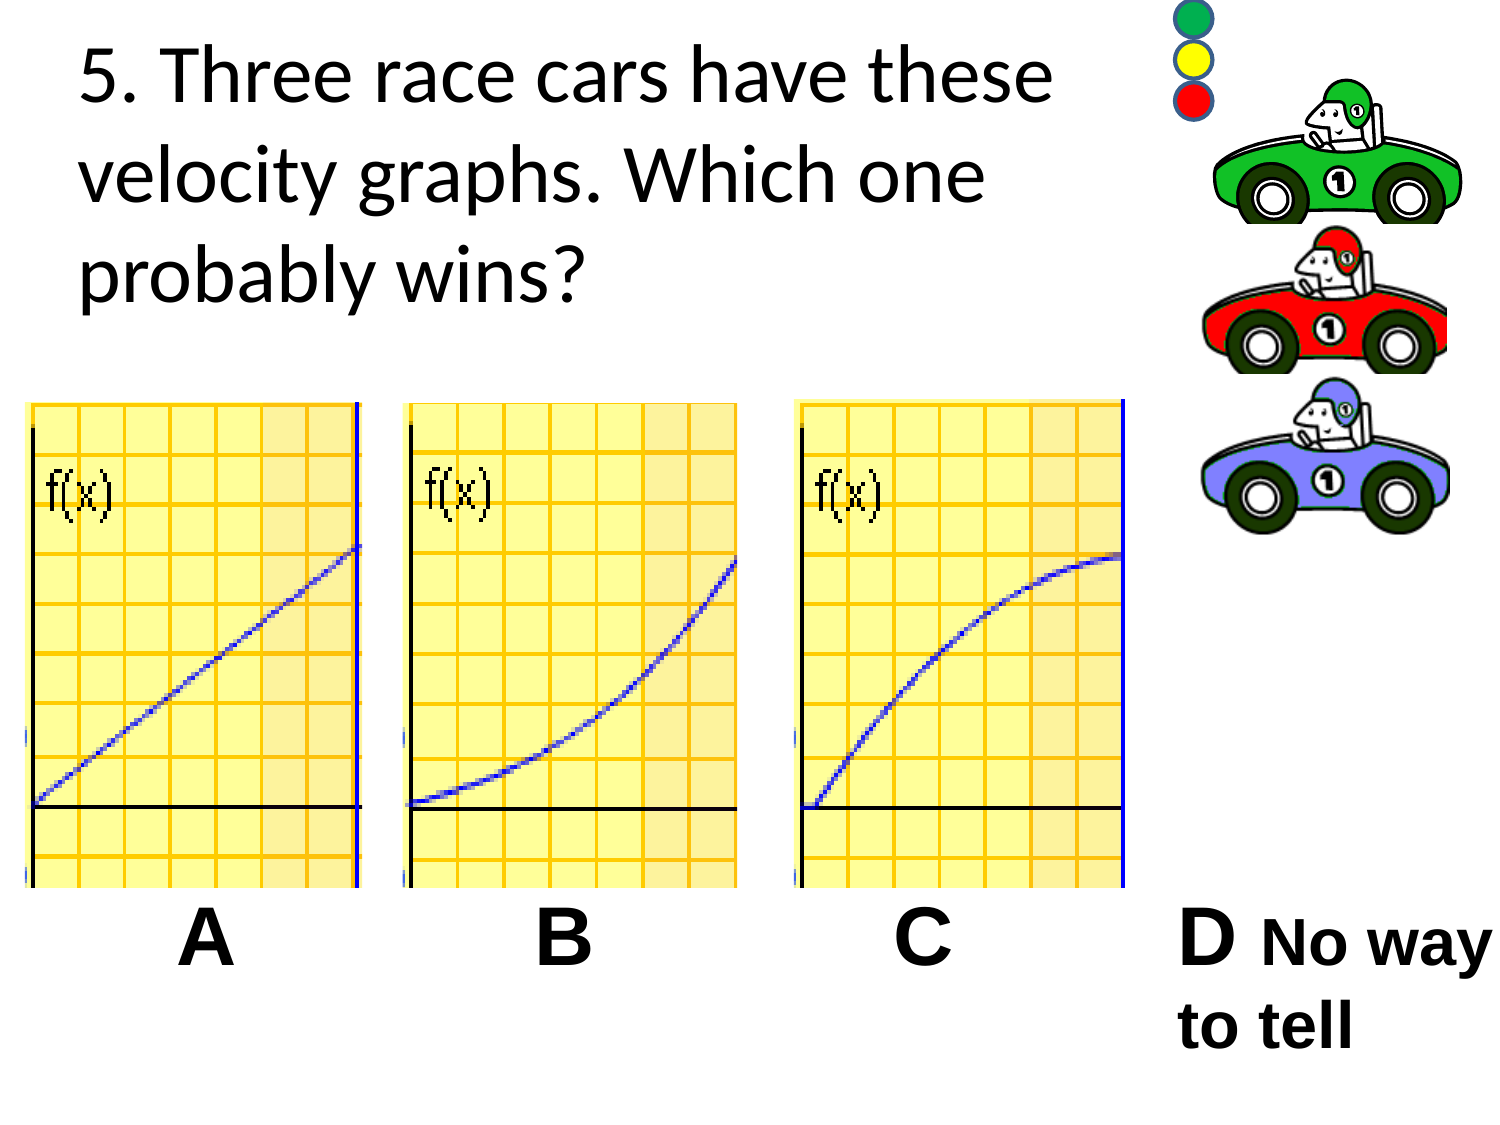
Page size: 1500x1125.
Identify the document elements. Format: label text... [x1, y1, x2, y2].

text_box A [161, 897, 275, 990]
text_box B [520, 896, 633, 990]
picture [402, 403, 738, 888]
text_box D No way to tell [1162, 875, 1500, 1070]
picture [793, 399, 1126, 888]
picture [24, 402, 363, 889]
title 5. Three race cars have these velocity graphs. Which one probably wins? [62, 74, 1169, 263]
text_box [1174, 0, 1463, 549]
text_box C [878, 897, 992, 990]
